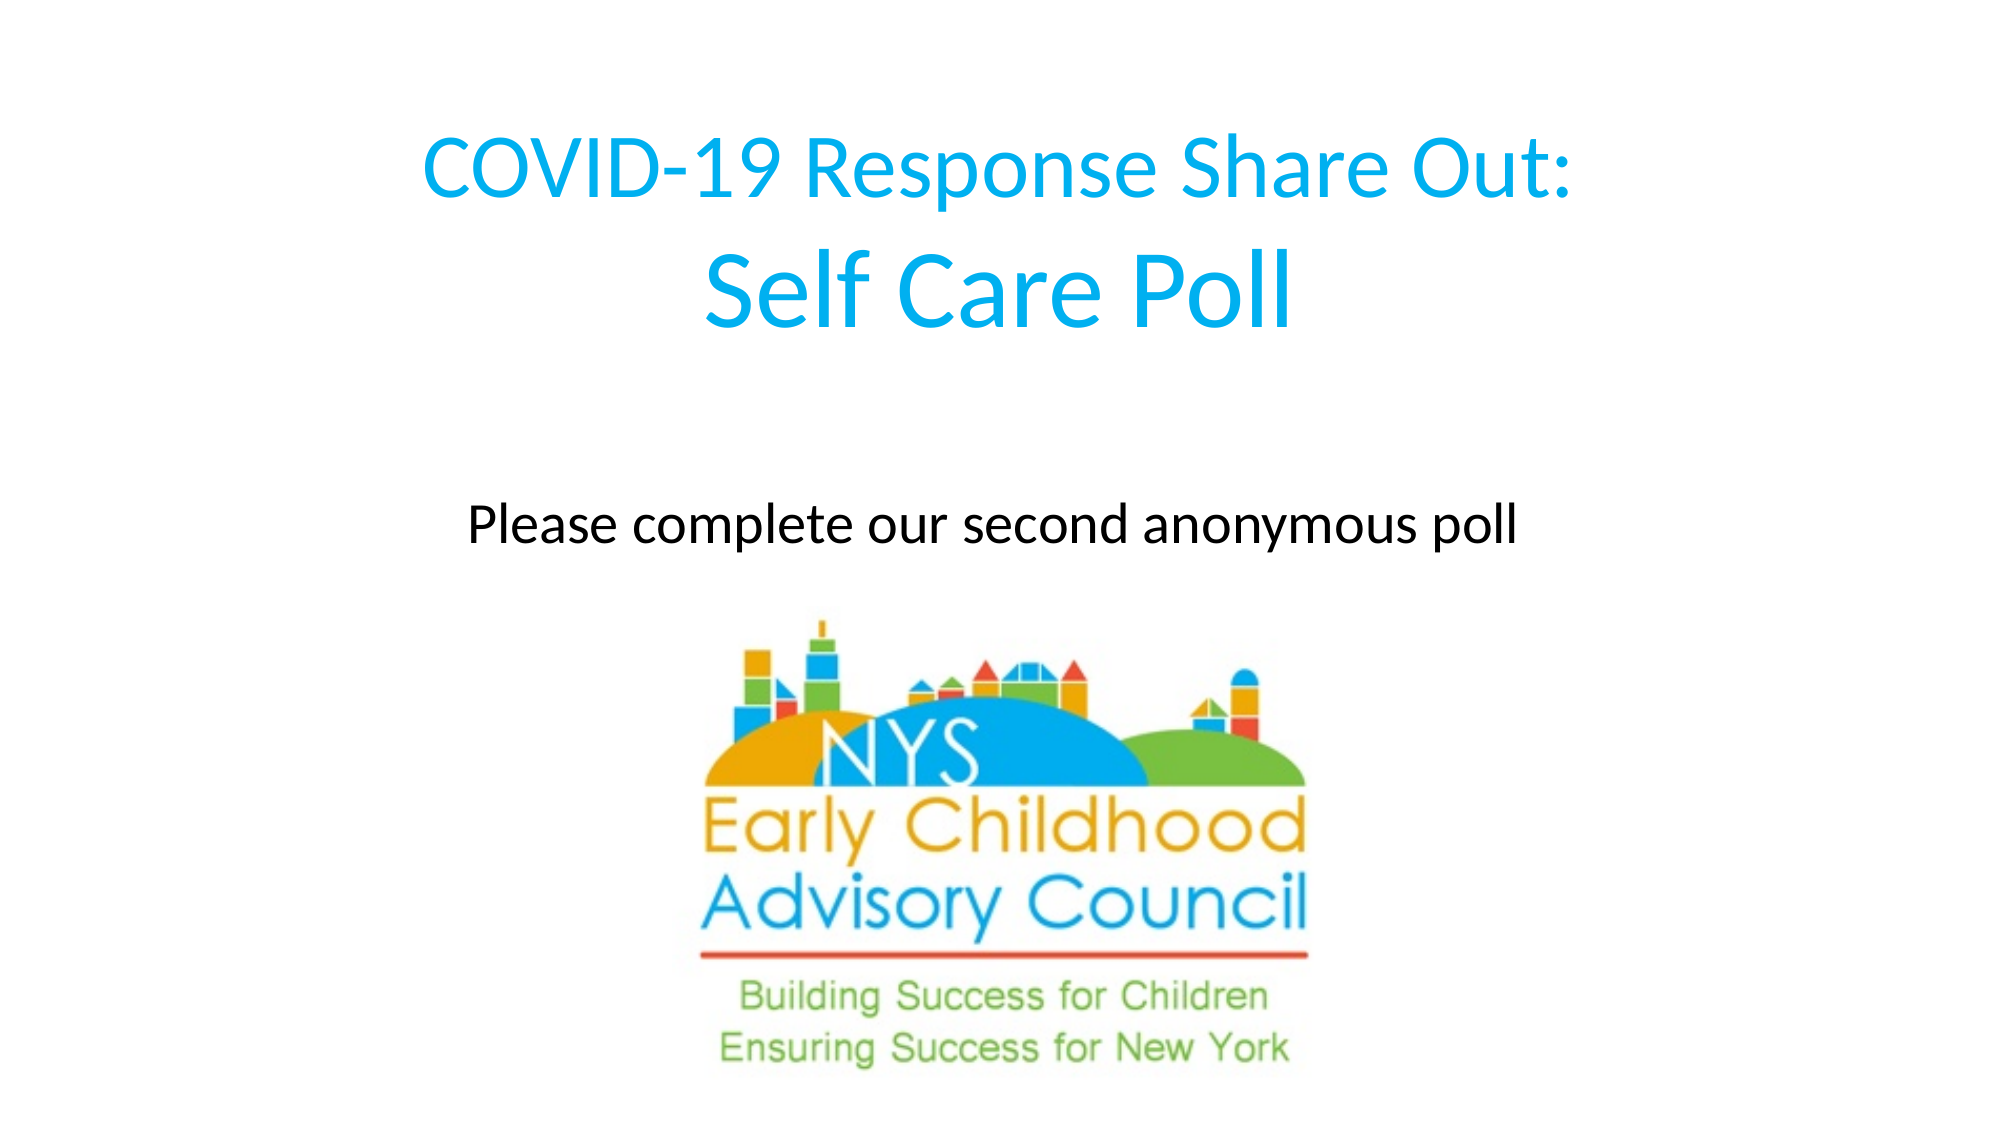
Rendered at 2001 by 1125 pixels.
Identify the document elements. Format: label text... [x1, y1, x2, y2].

text_box COVID-19 Response Share Out: Self Care Poll Please complete our second anonymous poll [0, 97, 2000, 673]
picture [672, 606, 1328, 1086]
